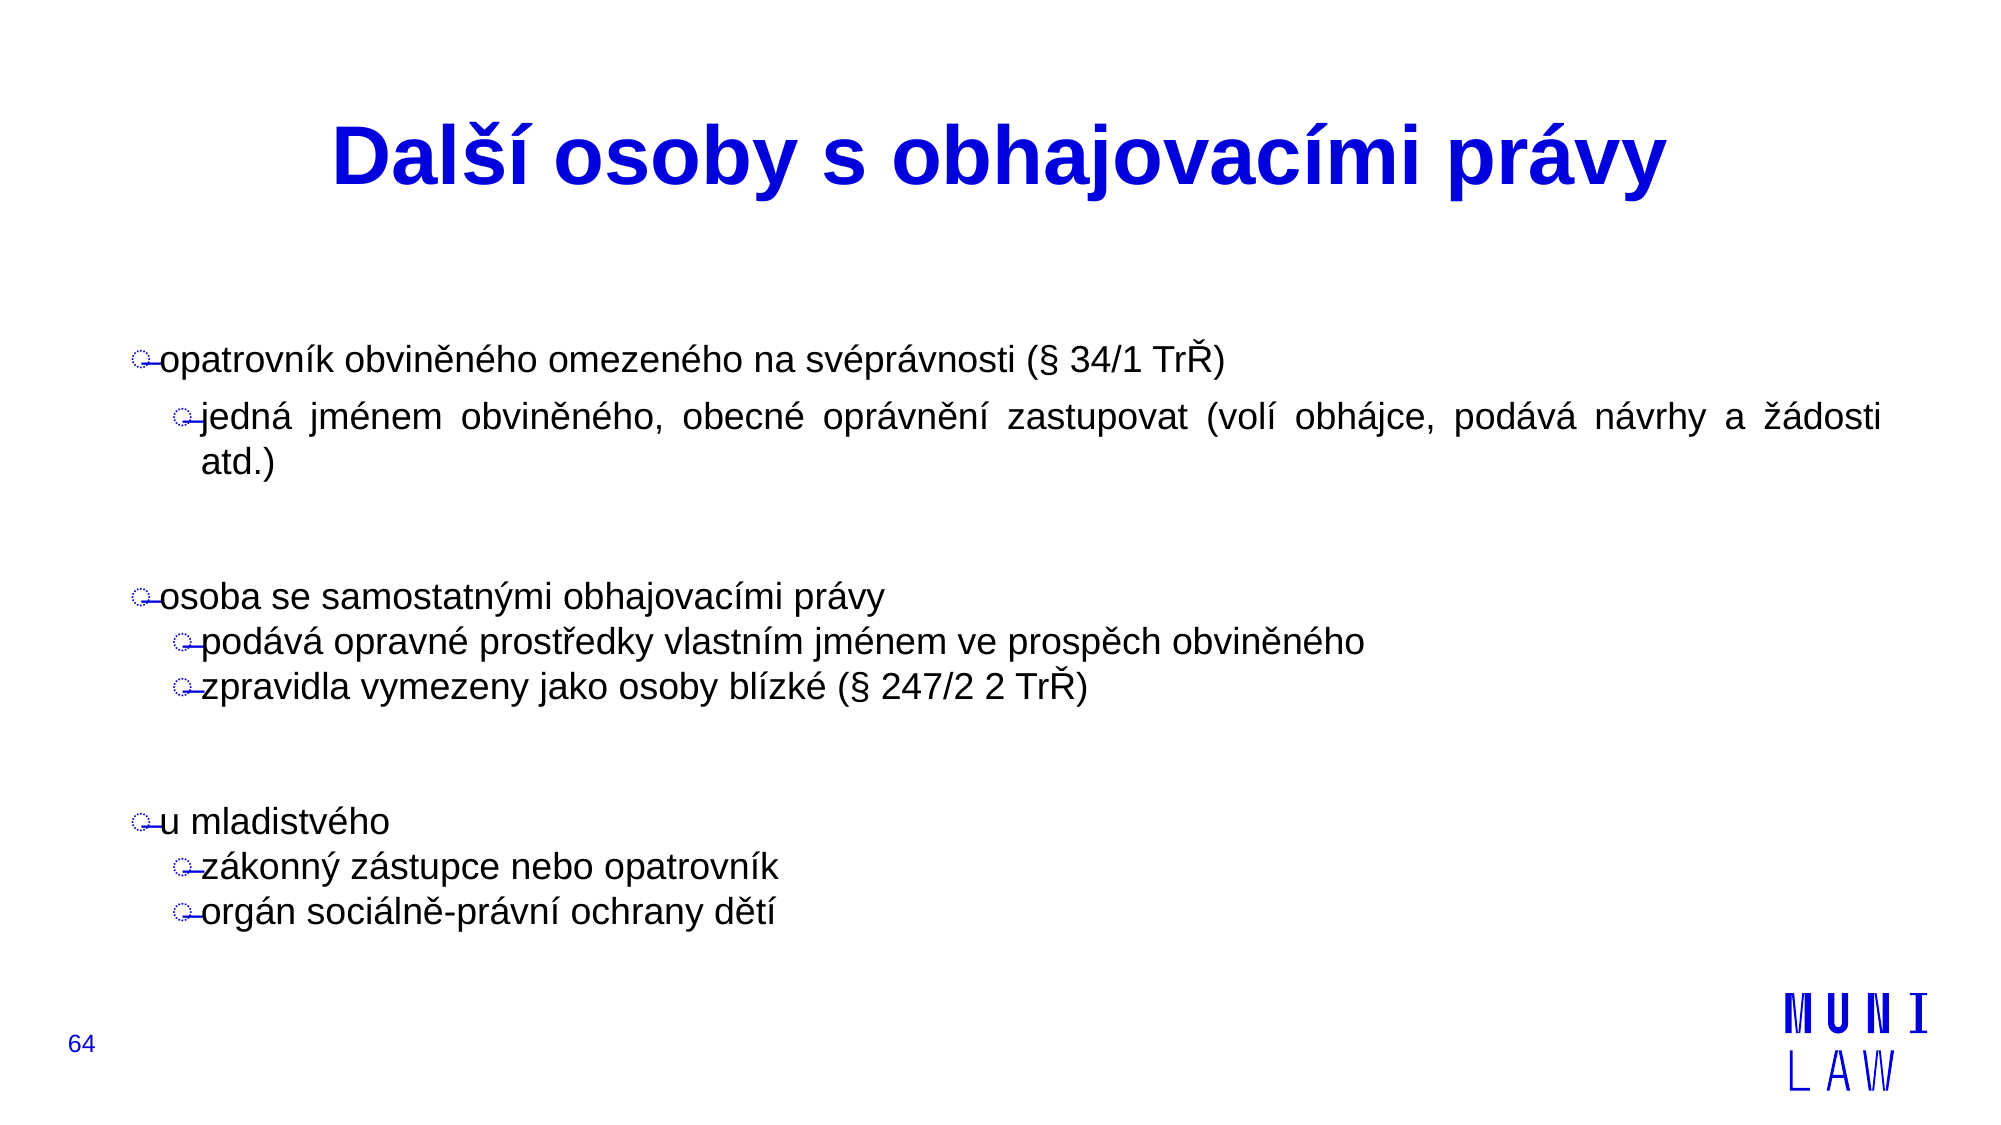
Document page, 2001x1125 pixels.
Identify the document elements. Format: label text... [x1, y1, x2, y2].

list opatrovník obviněného omezeného na svéprávnosti (§ 34/1 TrŘ) jedná jménem obviněného, obecné oprávnění zastupovat (volí obhájce, podává návrhy a žádosti atd.) osoba se samostatnými obhajovacími právy podává opravné prostředky vlastním jménem ve prospěch obviněného zpravidla vymezeny jako osoby blízké (§ 247/2 2 TrŘ) u mladistvého zákonný zástupce nebo opatrovník orgán sociálně-právní ochrany dětí [118, 277, 1883, 957]
title Další osoby s obhajovacími právy [118, 118, 1883, 193]
slide_number 64 [67, 1021, 110, 1063]
